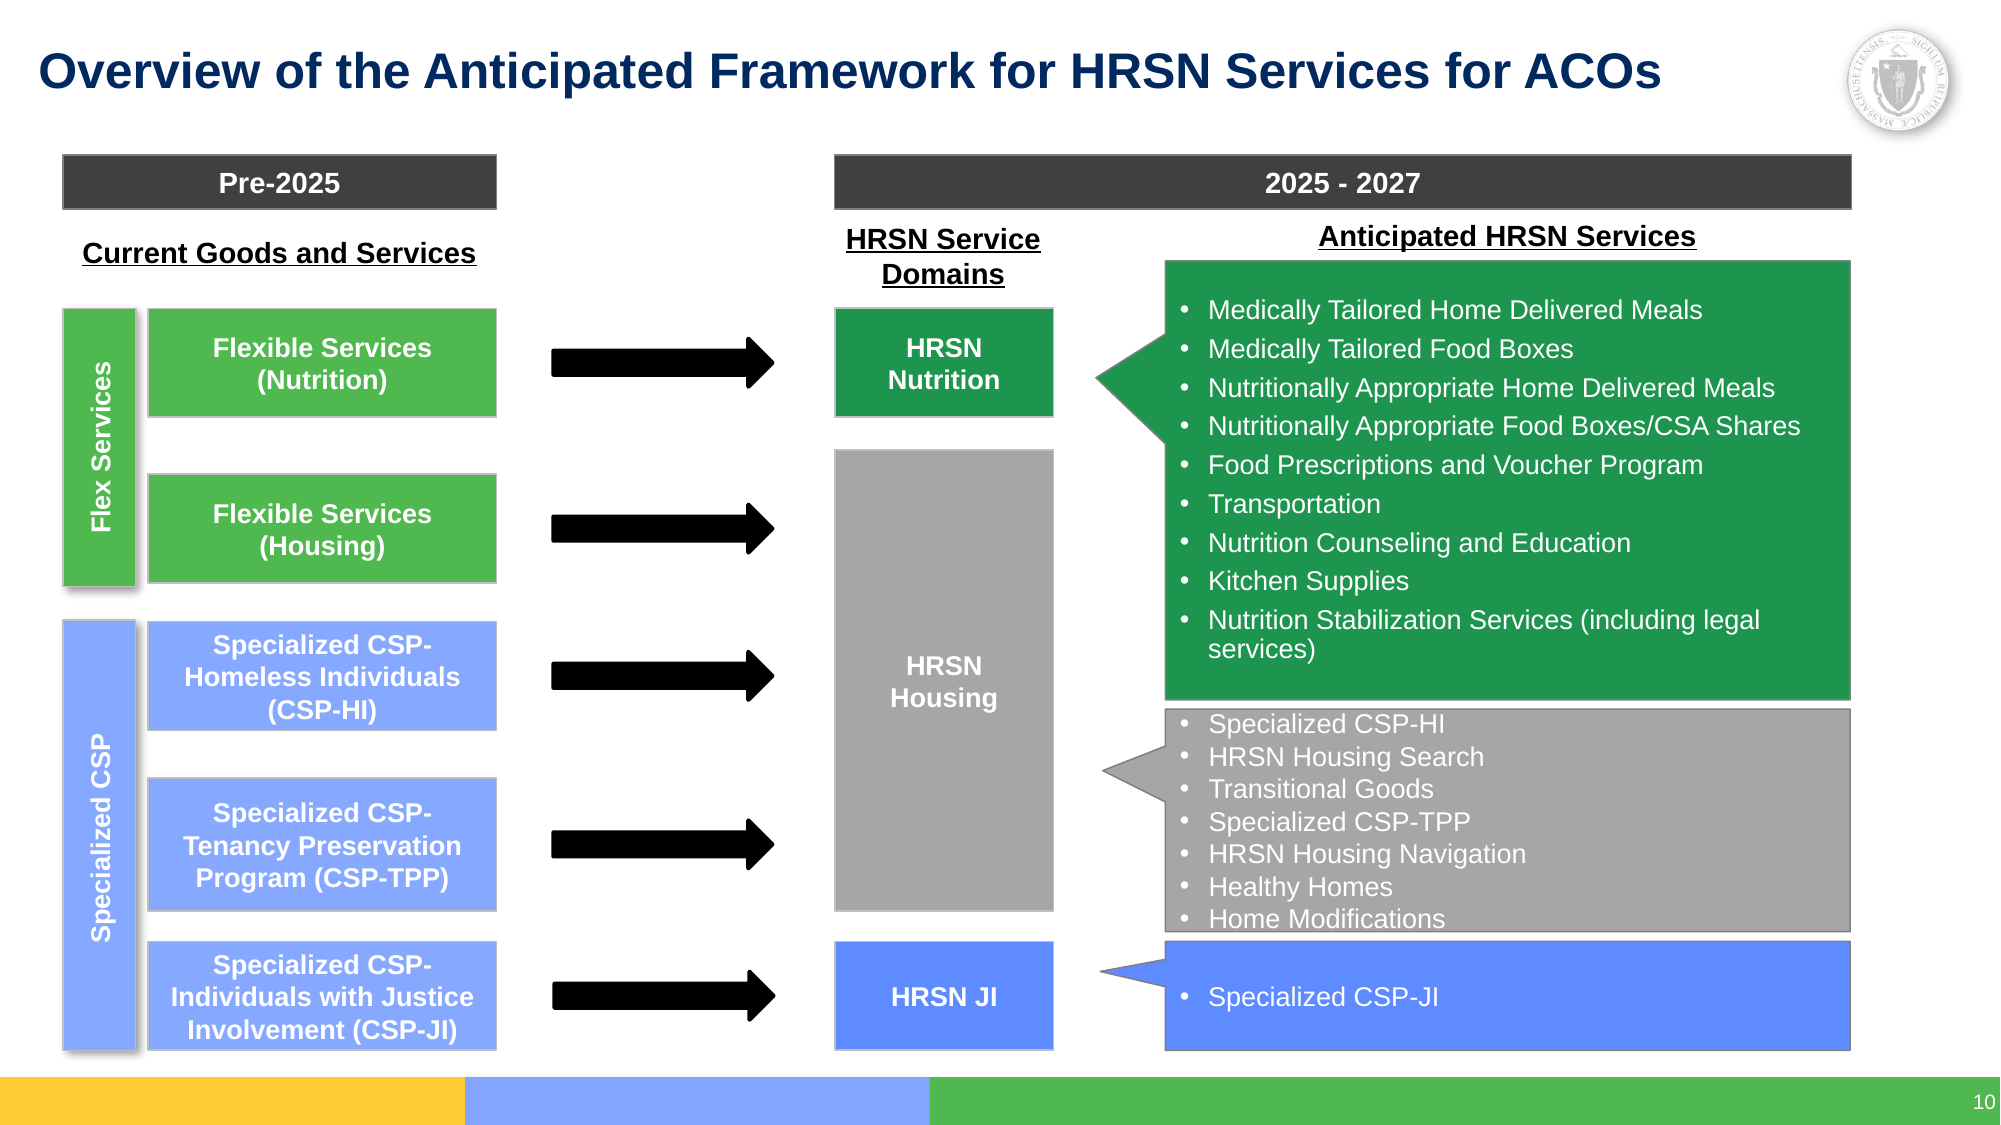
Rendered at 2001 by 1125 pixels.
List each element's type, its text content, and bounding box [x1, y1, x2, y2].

text_box [552, 969, 776, 1022]
text_box 2025 - 2027 [833, 153, 1854, 211]
text_box Specialized CSP-Homeless Individuals (CSP-HI) [146, 619, 499, 732]
text_box [551, 336, 775, 389]
text_box Anticipated HRSN Services [1311, 221, 1704, 249]
text_box [551, 649, 775, 702]
text_box Medically Tailored Home Delivered Meals Medically Tailored Food Boxes Nutritionally Appropriate Home Delivered Meals Nutritionally Appropriate Food Boxes/CSA Shares Food Prescriptions and Voucher Program Transportation Nutrition Counseling and Education Kitchen Supplies Nutrition Stabilization Services (including legal services) [1093, 258, 1853, 702]
text_box Current Goods and Services [83, 232, 476, 271]
text_box HRSN Service Domains [834, 213, 1052, 298]
text_box HRSN Housing [833, 448, 1056, 913]
text_box Pre-2025 [61, 153, 498, 211]
text_box HRSN JI [833, 939, 1056, 1052]
text_box Specialized CSP-Tenancy Preservation Program (CSP-TPP) [148, 776, 499, 913]
text_box Flexible Services (Nutrition) [146, 306, 499, 419]
text_box [551, 502, 775, 555]
text_box Specialized CSP [61, 618, 138, 1052]
title Overview of the Anticipated Framework for HRSN Services for ACOs [38, 38, 1800, 100]
text_box HRSN Nutrition [833, 306, 1056, 419]
text_box Specialized CSP-JI [1098, 939, 1853, 1053]
text_box Specialized CSP-HI HRSN Housing Search Transitional Goods Specialized CSP-TPP HRSN Housing Navigation Healthy Homes Home Modifications [1100, 706, 1853, 934]
text_box [551, 818, 775, 871]
text_box Flex Services [61, 307, 138, 589]
text_box Flexible Services (Housing) [149, 472, 499, 585]
text_box Specialized CSP-Individuals with Justice Involvement (CSP-JI) [147, 939, 499, 1052]
